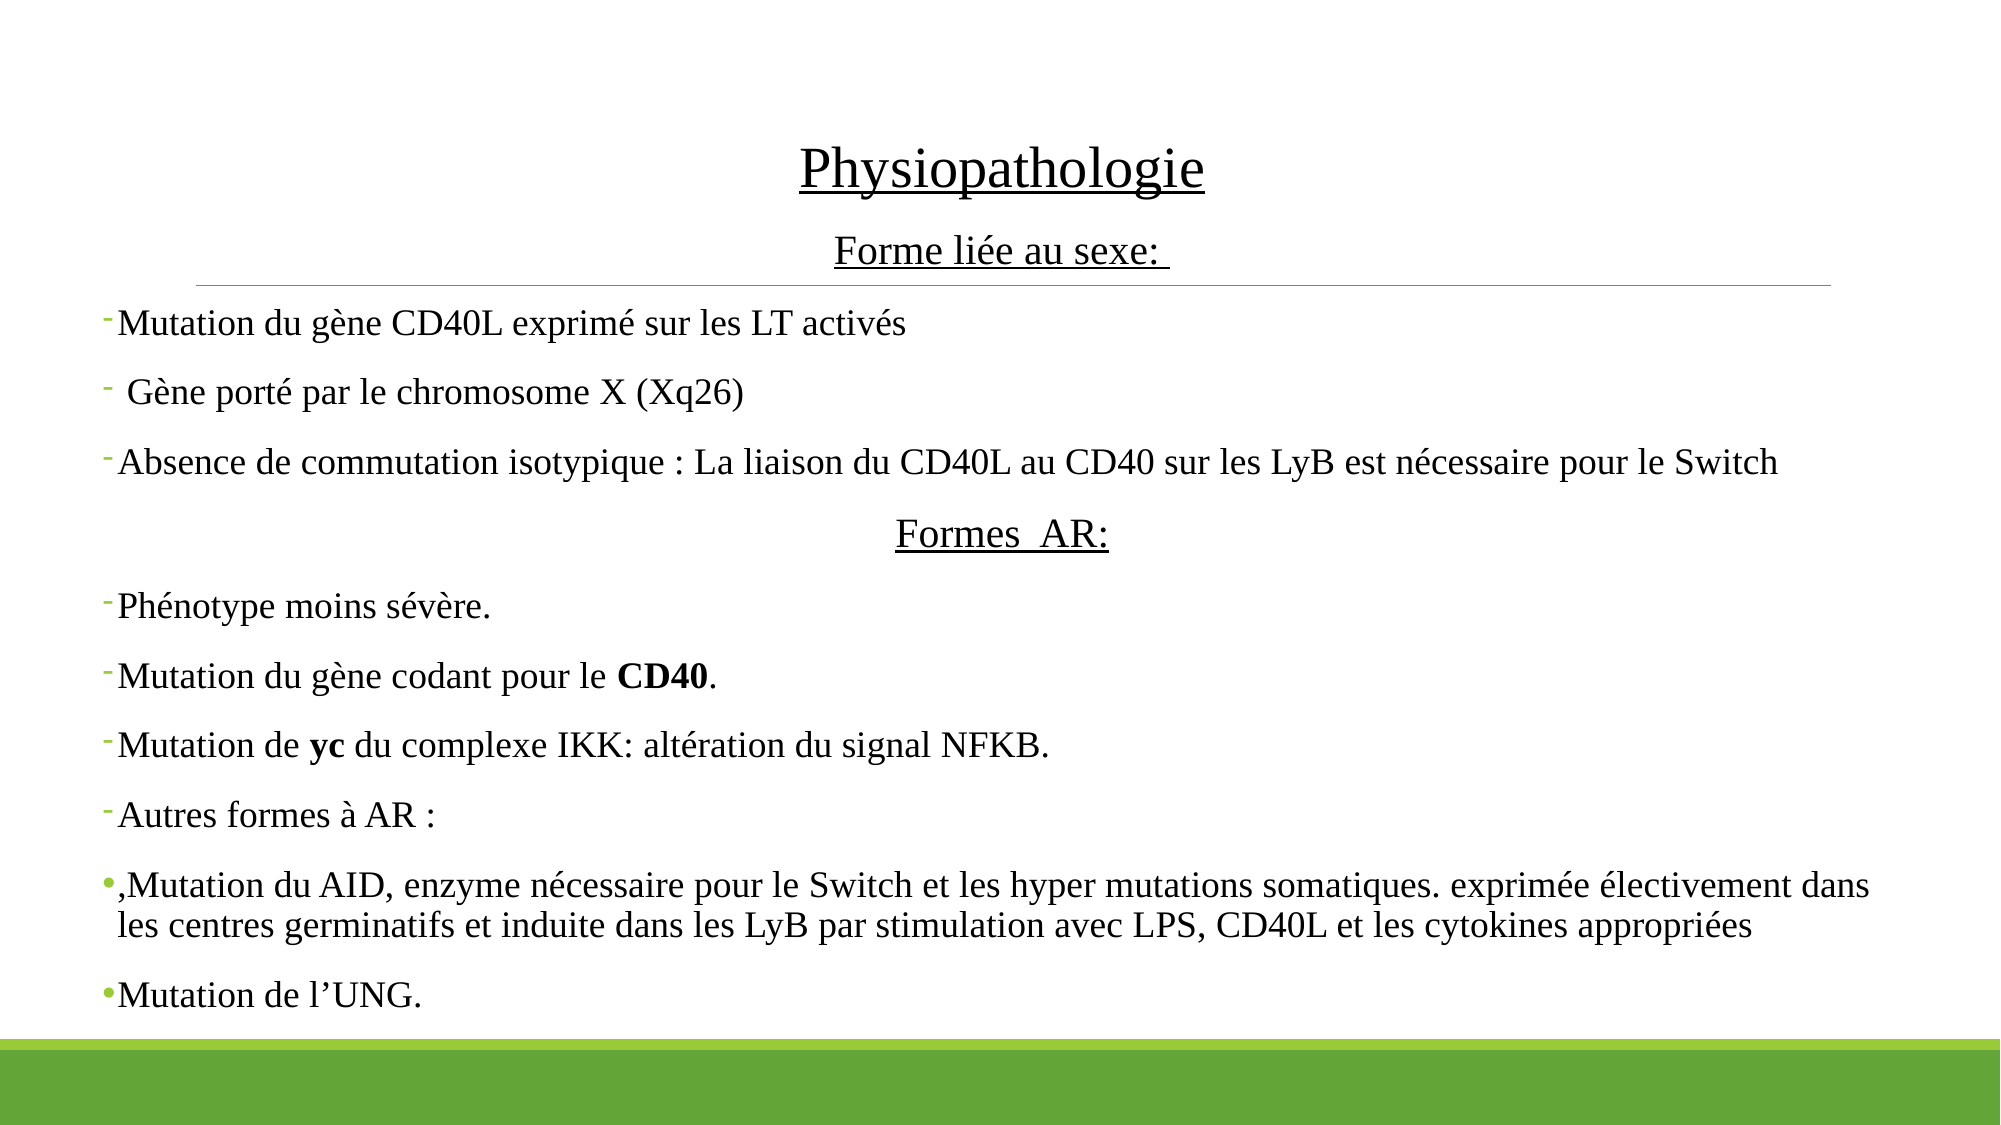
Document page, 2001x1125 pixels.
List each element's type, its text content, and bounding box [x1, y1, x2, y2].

list Physiopathologie Forme liée au sexe: Mutation du gène CD40L exprimé sur les LT activés Gène porté par le chromosome X (Xq26) Absence de commutation isotypique : La liaison du CD40L au CD40 sur les LyB est nécessaire pour le Switch Formes AR: Phénotype moins sévère. Mutation du gène codant pour le CD40. Mutation de yc du complexe IKK: altération du signal NFKB. Autres formes à AR : ,Mutation du AID, enzyme nécessaire pour le Switch et les hyper mutations somatiques. exprimée électivement dans les centres germinatifs et induite dans les LyB par stimulation avec LPS, CD40L et les cytokines appropriées Mutation de l’UNG. [102, 30, 1903, 1097]
